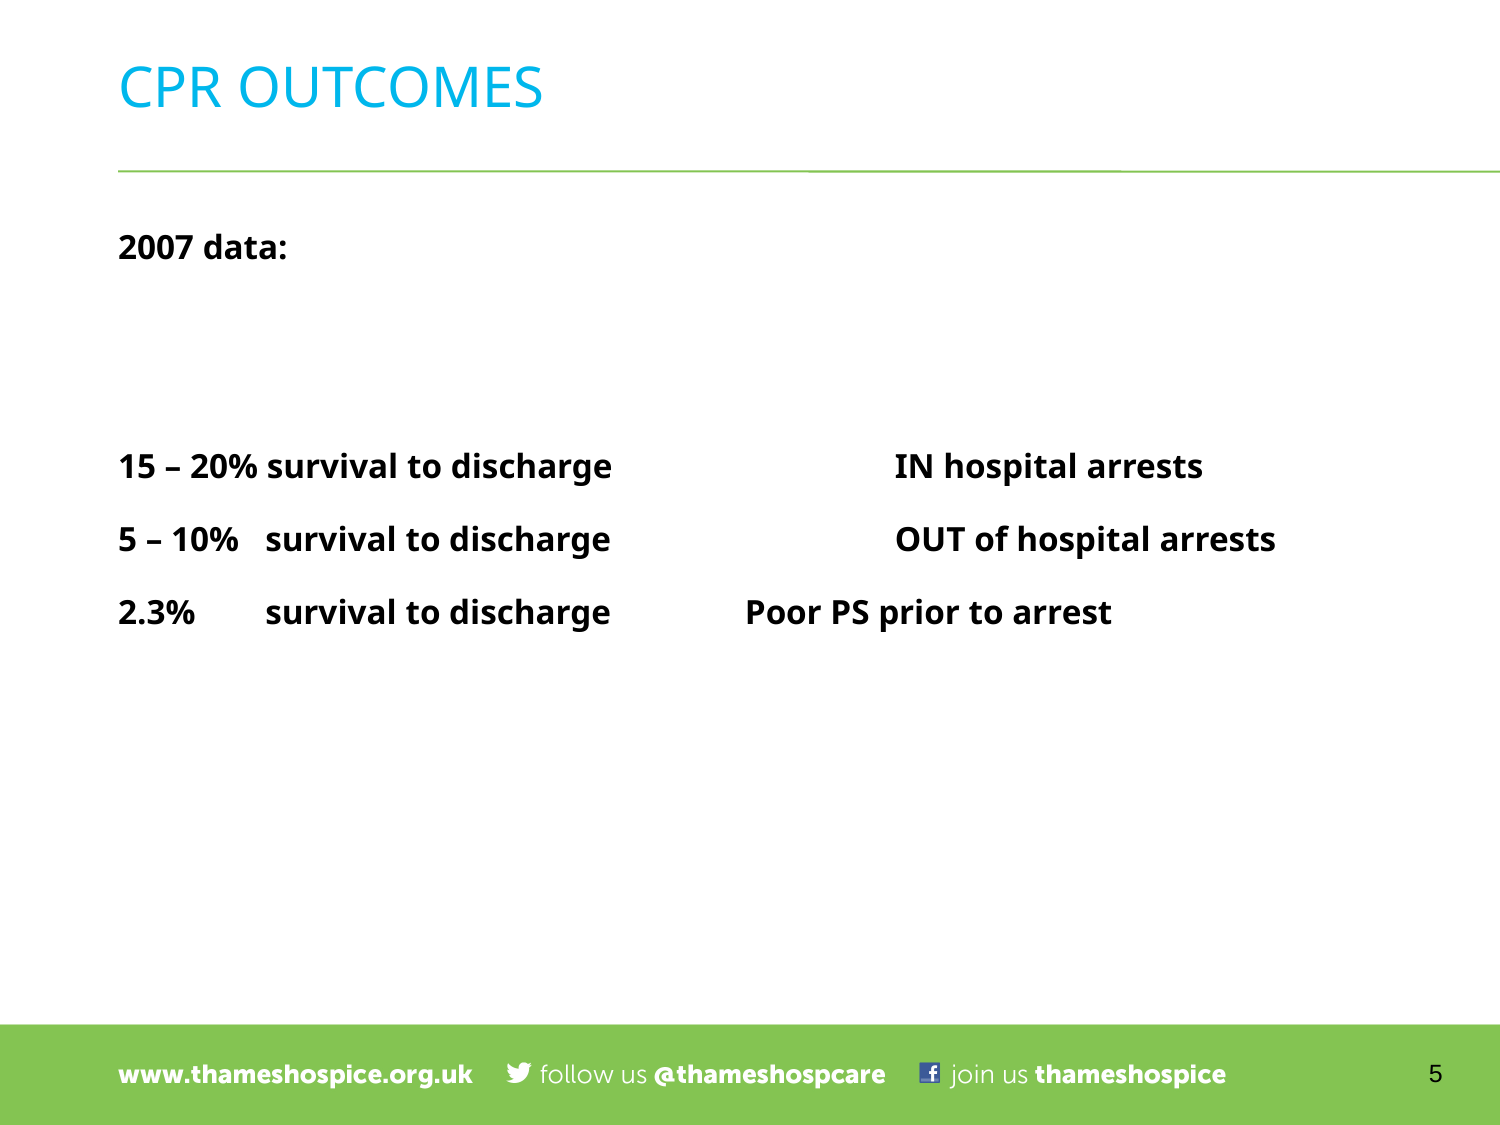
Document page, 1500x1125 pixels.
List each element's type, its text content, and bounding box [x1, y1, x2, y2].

title CPR OUTCOMES [118, 59, 1443, 132]
list 2007 data: 15 – 20% survival to discharge IN hospital arrests 5 – 10% survival to discharge OUT of hospital arrests 2.3% survival to discharge Poor PS prior to arrest [118, 218, 1424, 940]
slide_number 5 [1343, 1057, 1443, 1097]
picture [0, 0, 1500, 1125]
